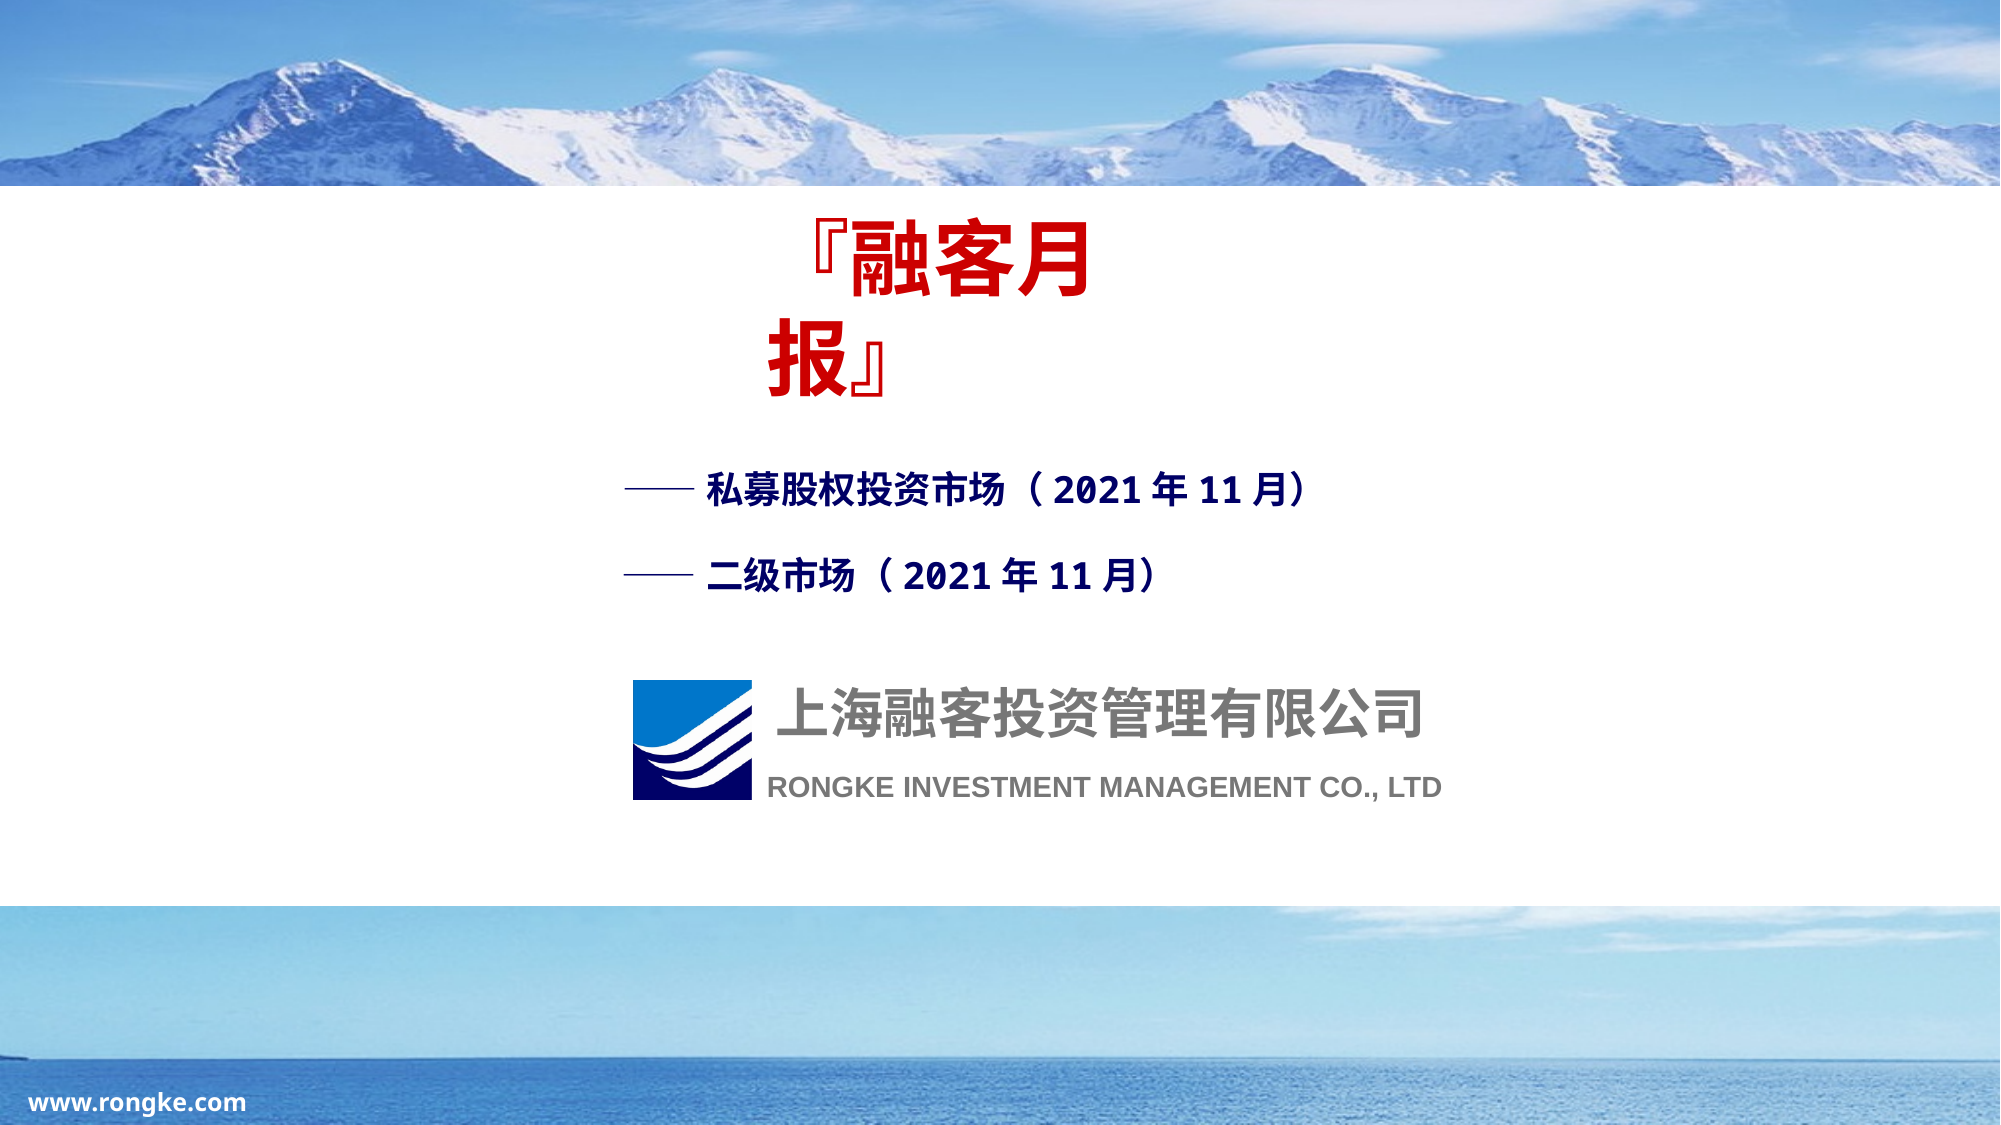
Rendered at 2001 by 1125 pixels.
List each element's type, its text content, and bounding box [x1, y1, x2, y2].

picture [0, 906, 2000, 1125]
text_box 『融客月报』 [751, 255, 1249, 357]
picture [633, 680, 752, 800]
picture [0, 0, 2000, 186]
text_box ——私募股权投资市场（2021年11月） ——二级市场（2021年11月） [292, 357, 1667, 605]
